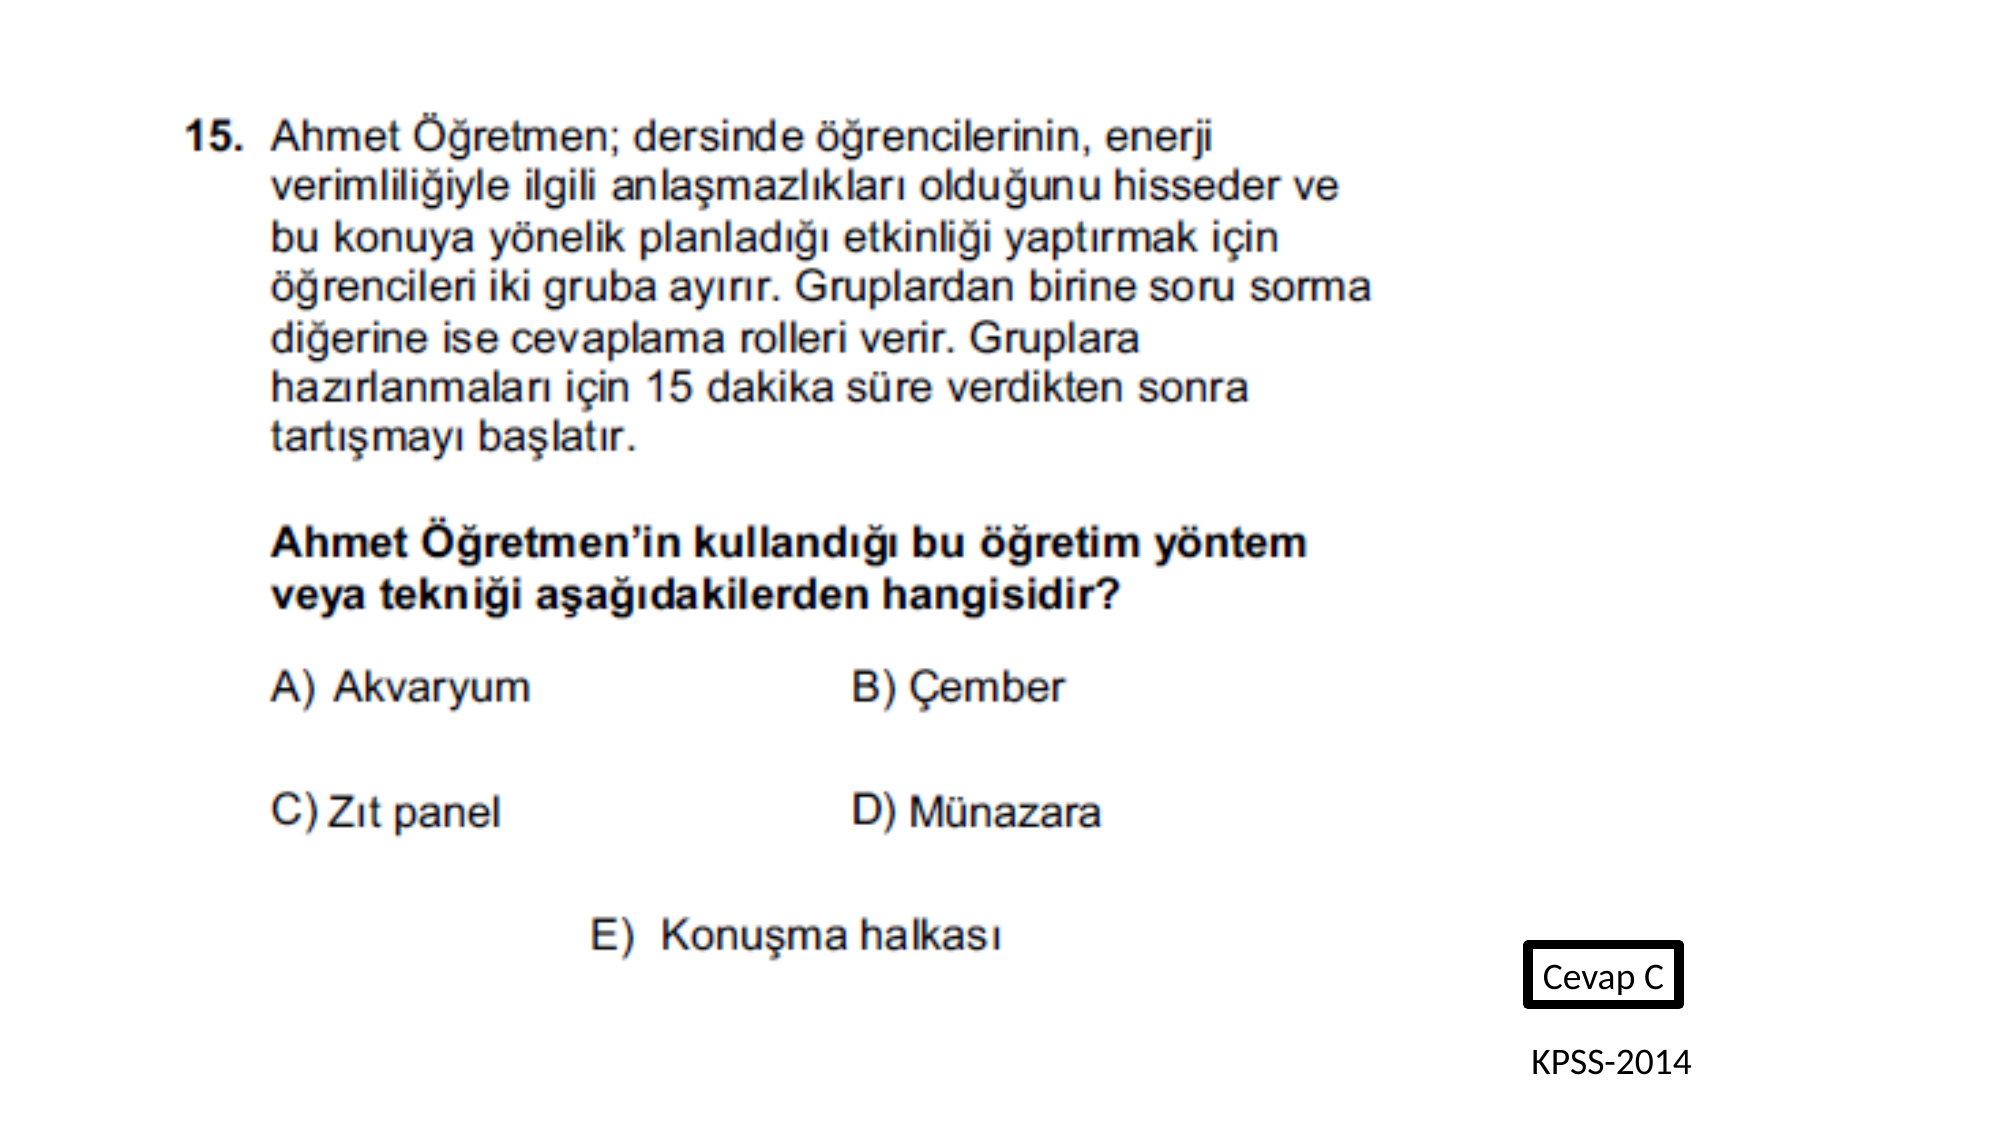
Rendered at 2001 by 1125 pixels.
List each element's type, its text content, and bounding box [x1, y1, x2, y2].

text_box Cevap C [1528, 944, 1680, 1005]
text_box KPSS-2014 [1516, 1029, 1707, 1090]
picture [176, 78, 1404, 975]
